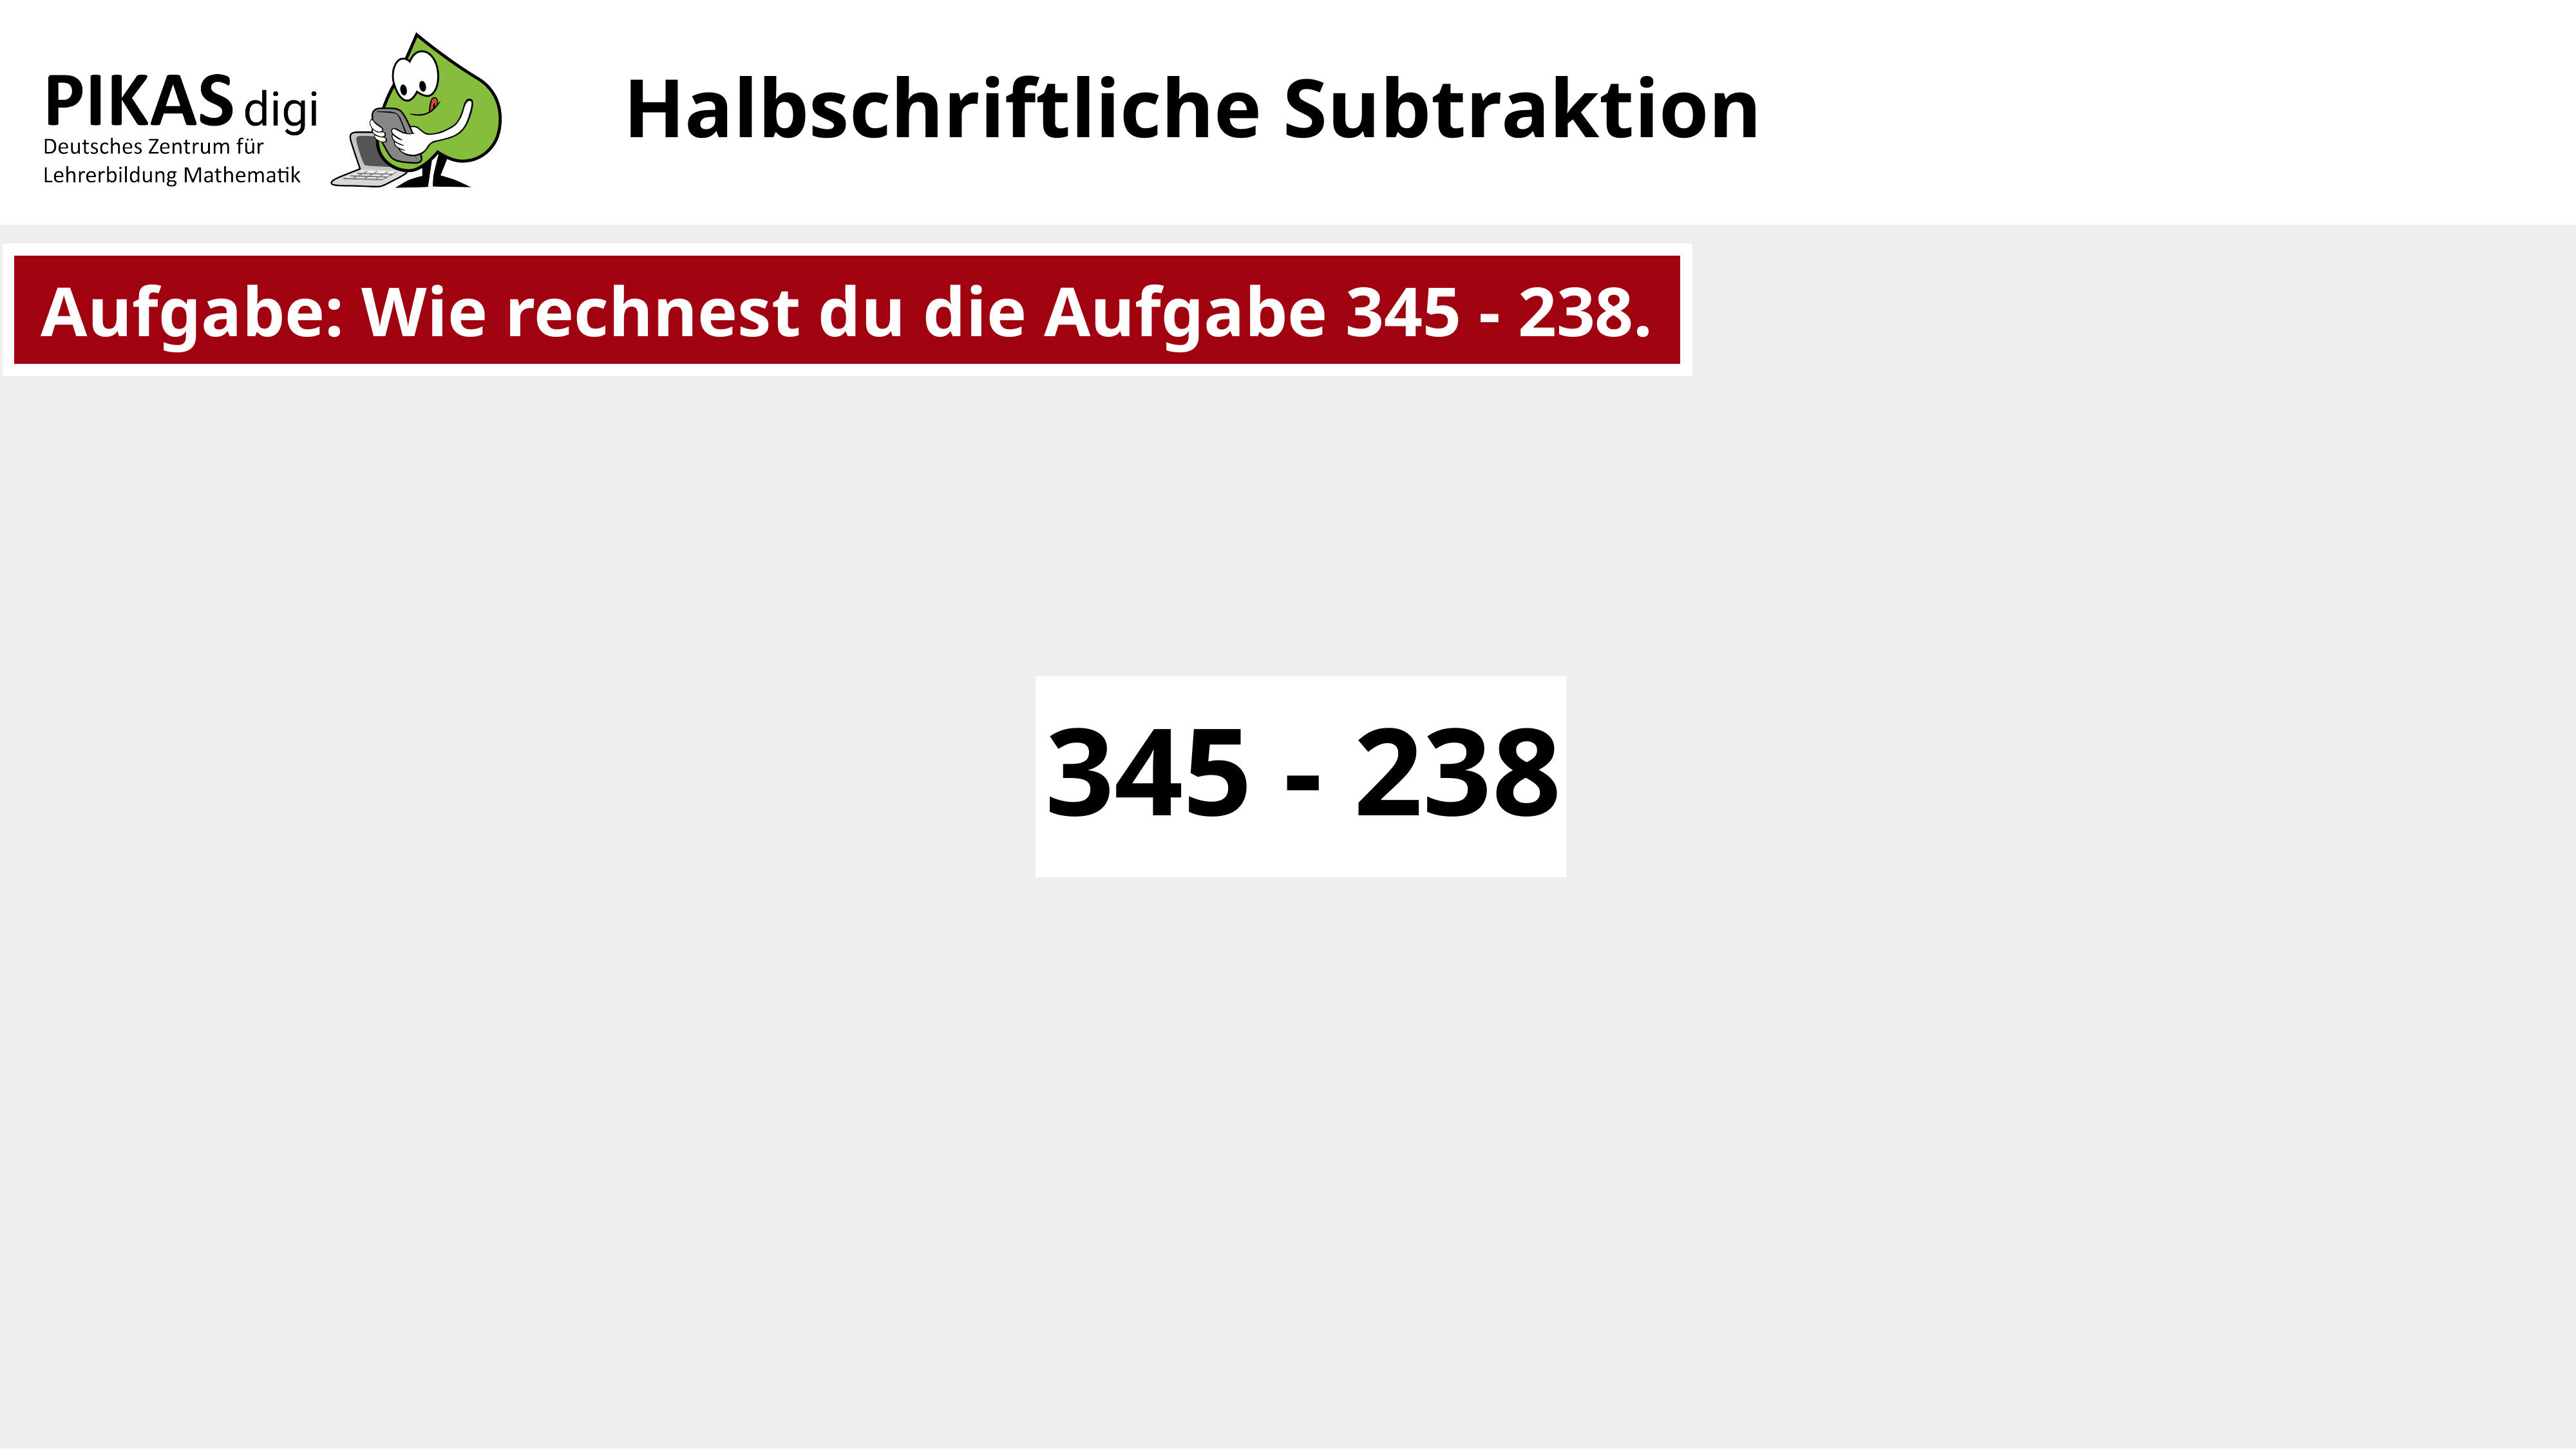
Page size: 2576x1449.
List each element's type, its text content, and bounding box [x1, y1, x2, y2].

picture [0, 225, 2576, 1448]
title Halbschriftliche Subtraktion [603, 16, 2546, 207]
text_box 345 - 238 [1025, 674, 1602, 880]
text_box Aufgabe: Wie rechnest du die Aufgabe 345 - 238. [8, 249, 1687, 370]
picture [43, 31, 504, 189]
